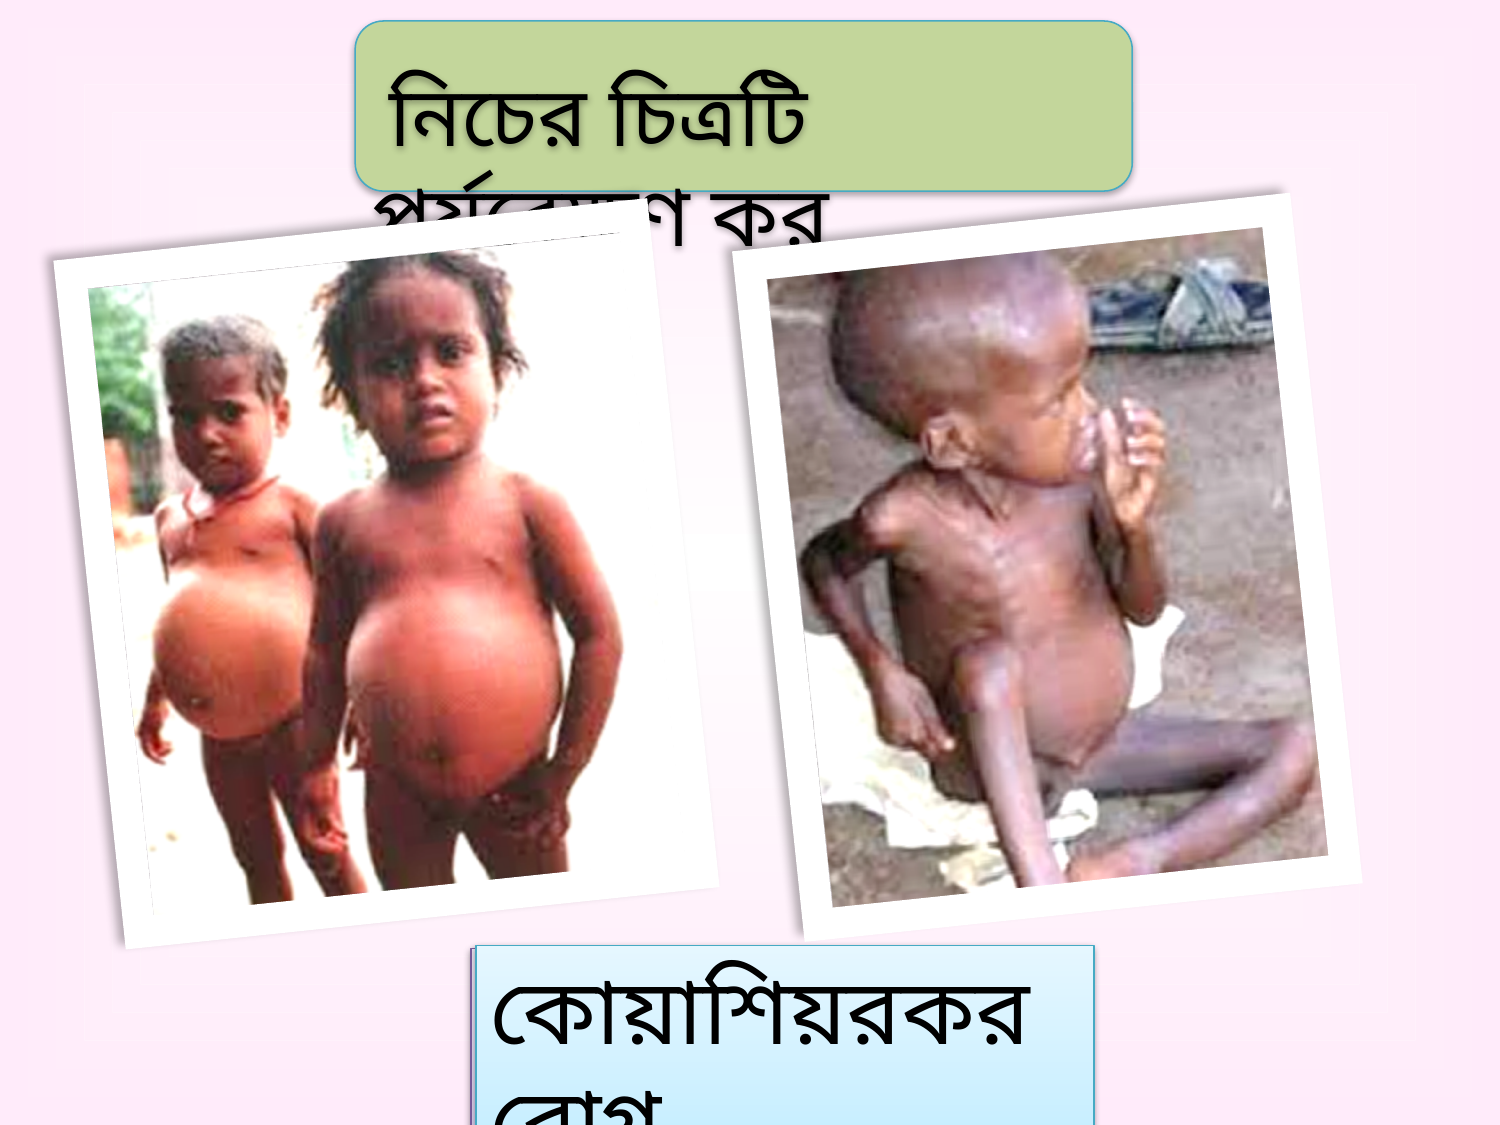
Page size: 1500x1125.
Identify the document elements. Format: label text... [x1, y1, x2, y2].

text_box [354, 20, 1152, 192]
picture [89, 234, 685, 914]
picture [768, 228, 1328, 907]
text_box কোয়াশিয়রকর রোগ [475, 945, 1095, 1125]
